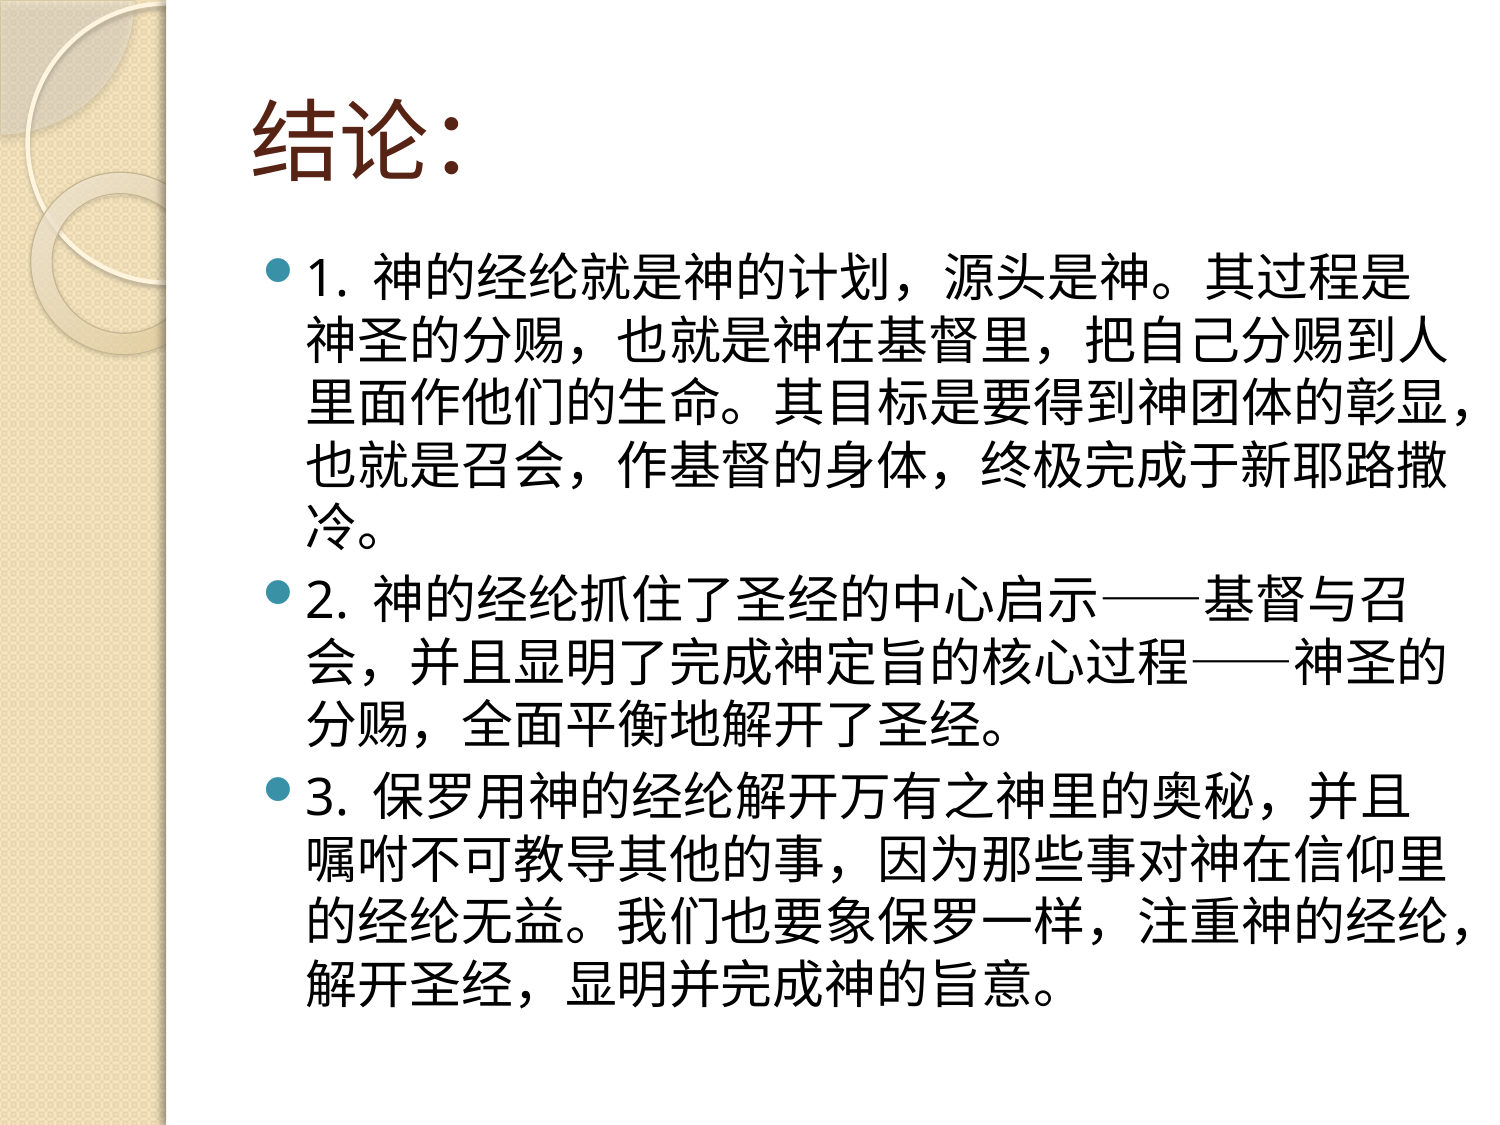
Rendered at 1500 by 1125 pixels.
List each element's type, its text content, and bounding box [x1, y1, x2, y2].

title 结论： [235, 45, 1466, 233]
list 1. 神的经纶就是神的计划，源头是神。其过程是神圣的分赐，也就是神在基督里，把自己分赐到人里面作他们的生命。其目标是要得到神团体的彰显，也就是召会，作基督的身体，终极完成于新耶路撒冷。 2. 神的经纶抓住了圣经的中心启示——基督与召会，并且显明了完成神定旨的核心过程——神圣的分赐，全面平衡地解开了圣经。 3. 保罗用神的经纶解开万有之神里的奥秘，并且嘱咐不可教导其他的事，因为那些事对神在信仰里的经纶无益。我们也要象保罗一样，注重神的经纶，解开圣经，显明并完成神的旨意。 [235, 237, 1466, 1025]
